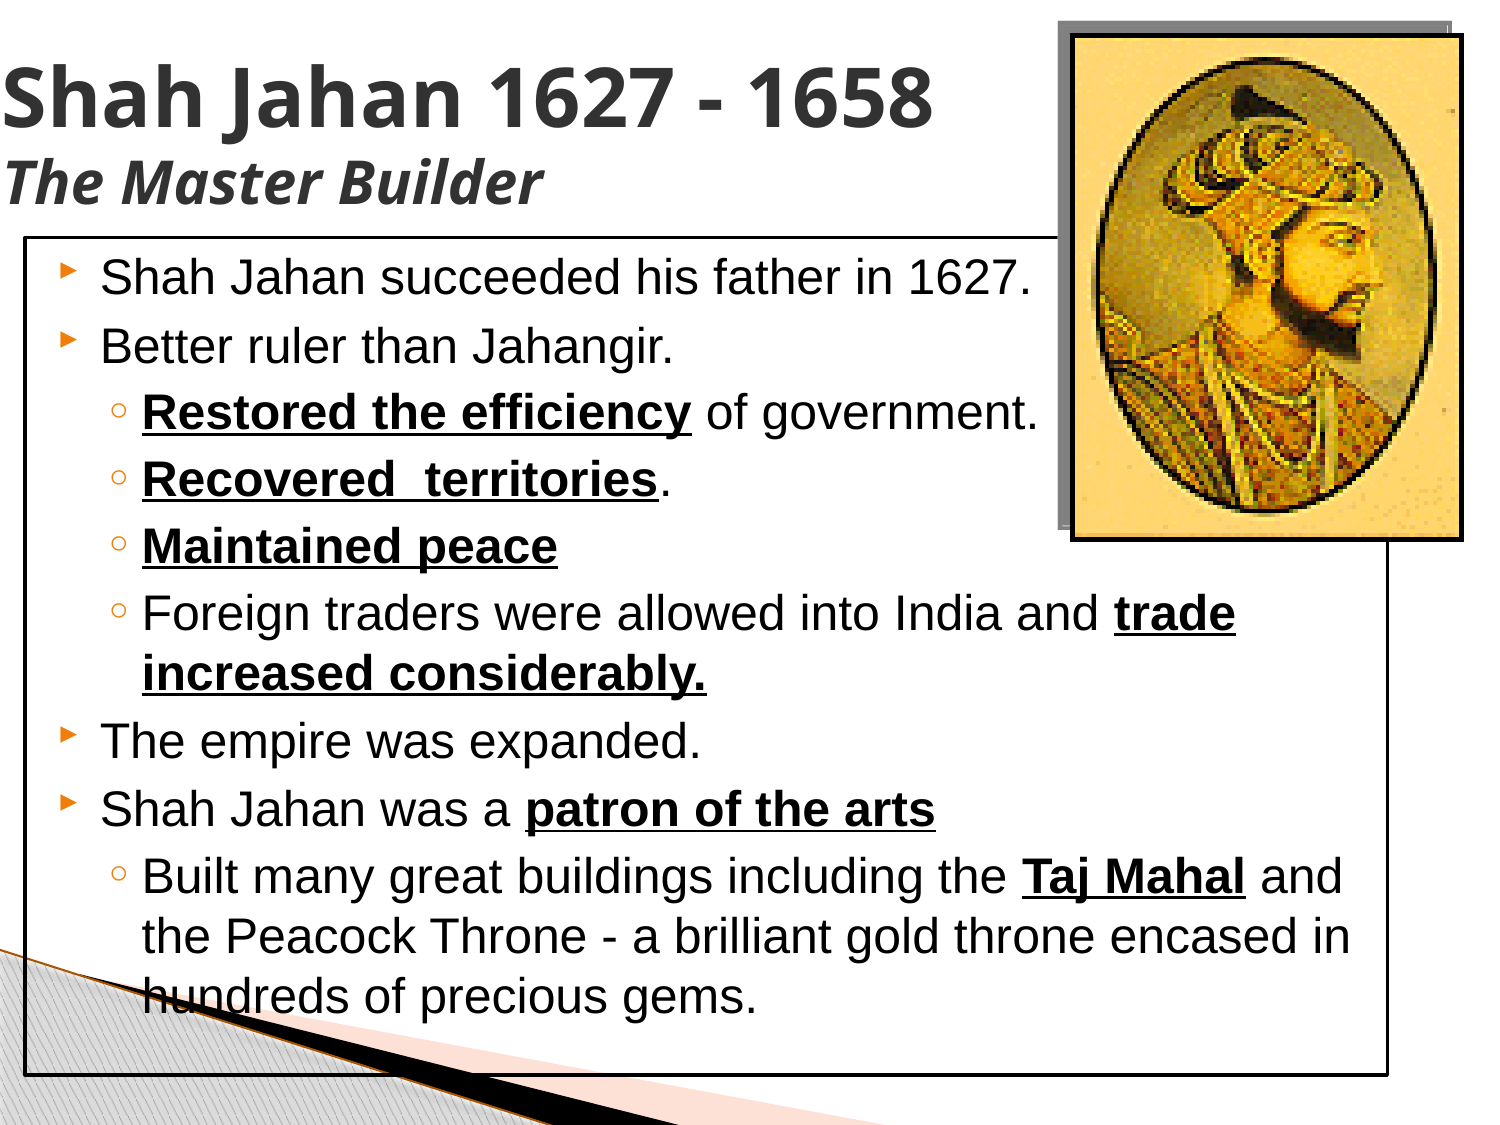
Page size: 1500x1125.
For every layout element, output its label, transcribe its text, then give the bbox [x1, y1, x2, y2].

list Shah Jahan succeeded his father in 1627. Better ruler than Jahangir. Restored the efficiency of government. Recovered territories. Maintained peace Foreign traders were allowed into India and trade increased considerably. The empire was expanded. Shah Jahan was a patron of the arts Built many great buildings including the Taj Mahal and the Peacock Throne - a brilliant gold throne encased in hundreds of precious gems. [24, 237, 1388, 1075]
picture [1074, 37, 1460, 538]
title Shah Jahan 1627 - 1658 The Master Builder [0, 36, 1057, 224]
